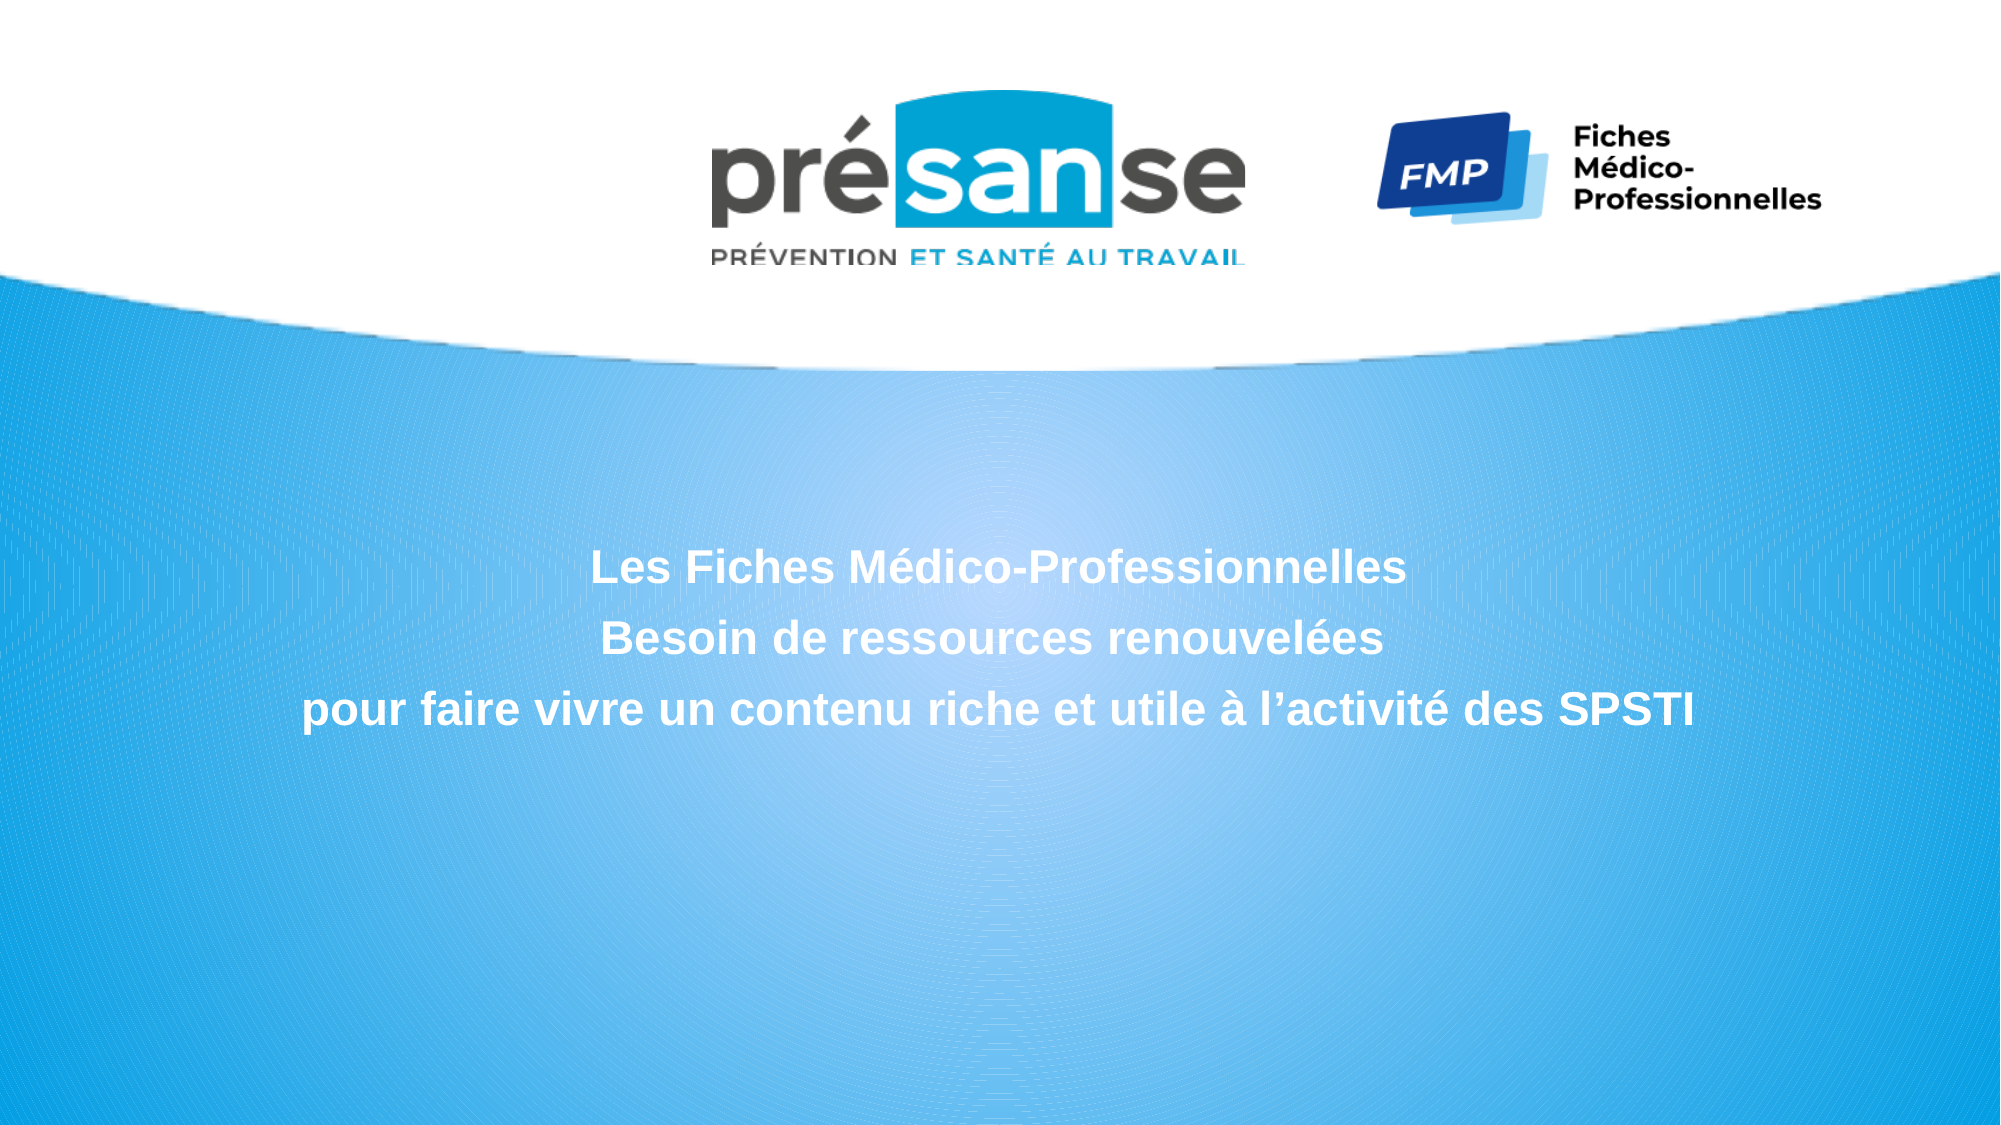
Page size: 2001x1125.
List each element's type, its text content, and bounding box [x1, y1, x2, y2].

list Les Fiches Médico-Professionnelles Besoin de ressources renouvelées pour faire vivre un contenu riche et utile à l’activité des SPSTI [7, 528, 1993, 746]
picture [1361, 79, 1856, 239]
